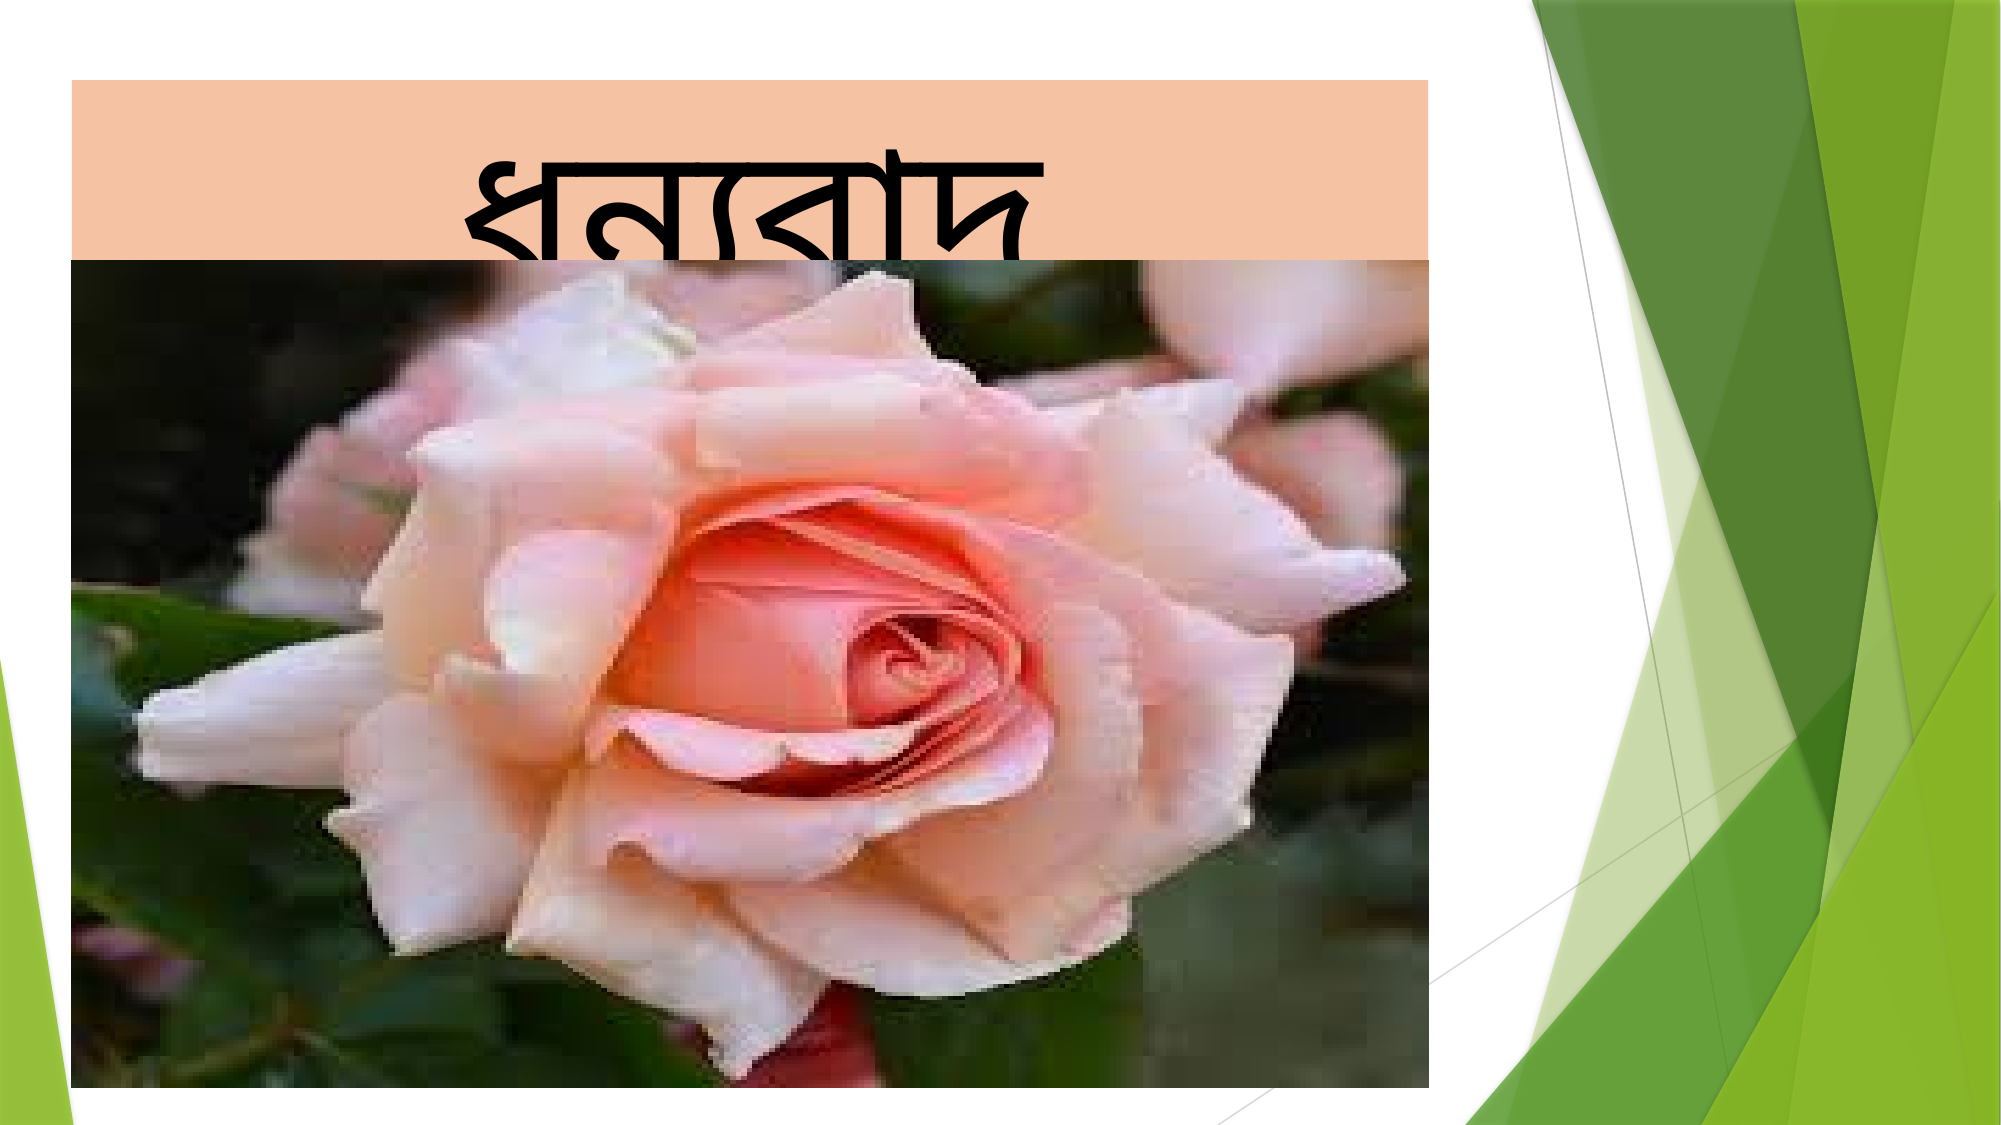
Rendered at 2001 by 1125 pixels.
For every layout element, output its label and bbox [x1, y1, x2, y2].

text_box [71, 79, 1429, 1088]
